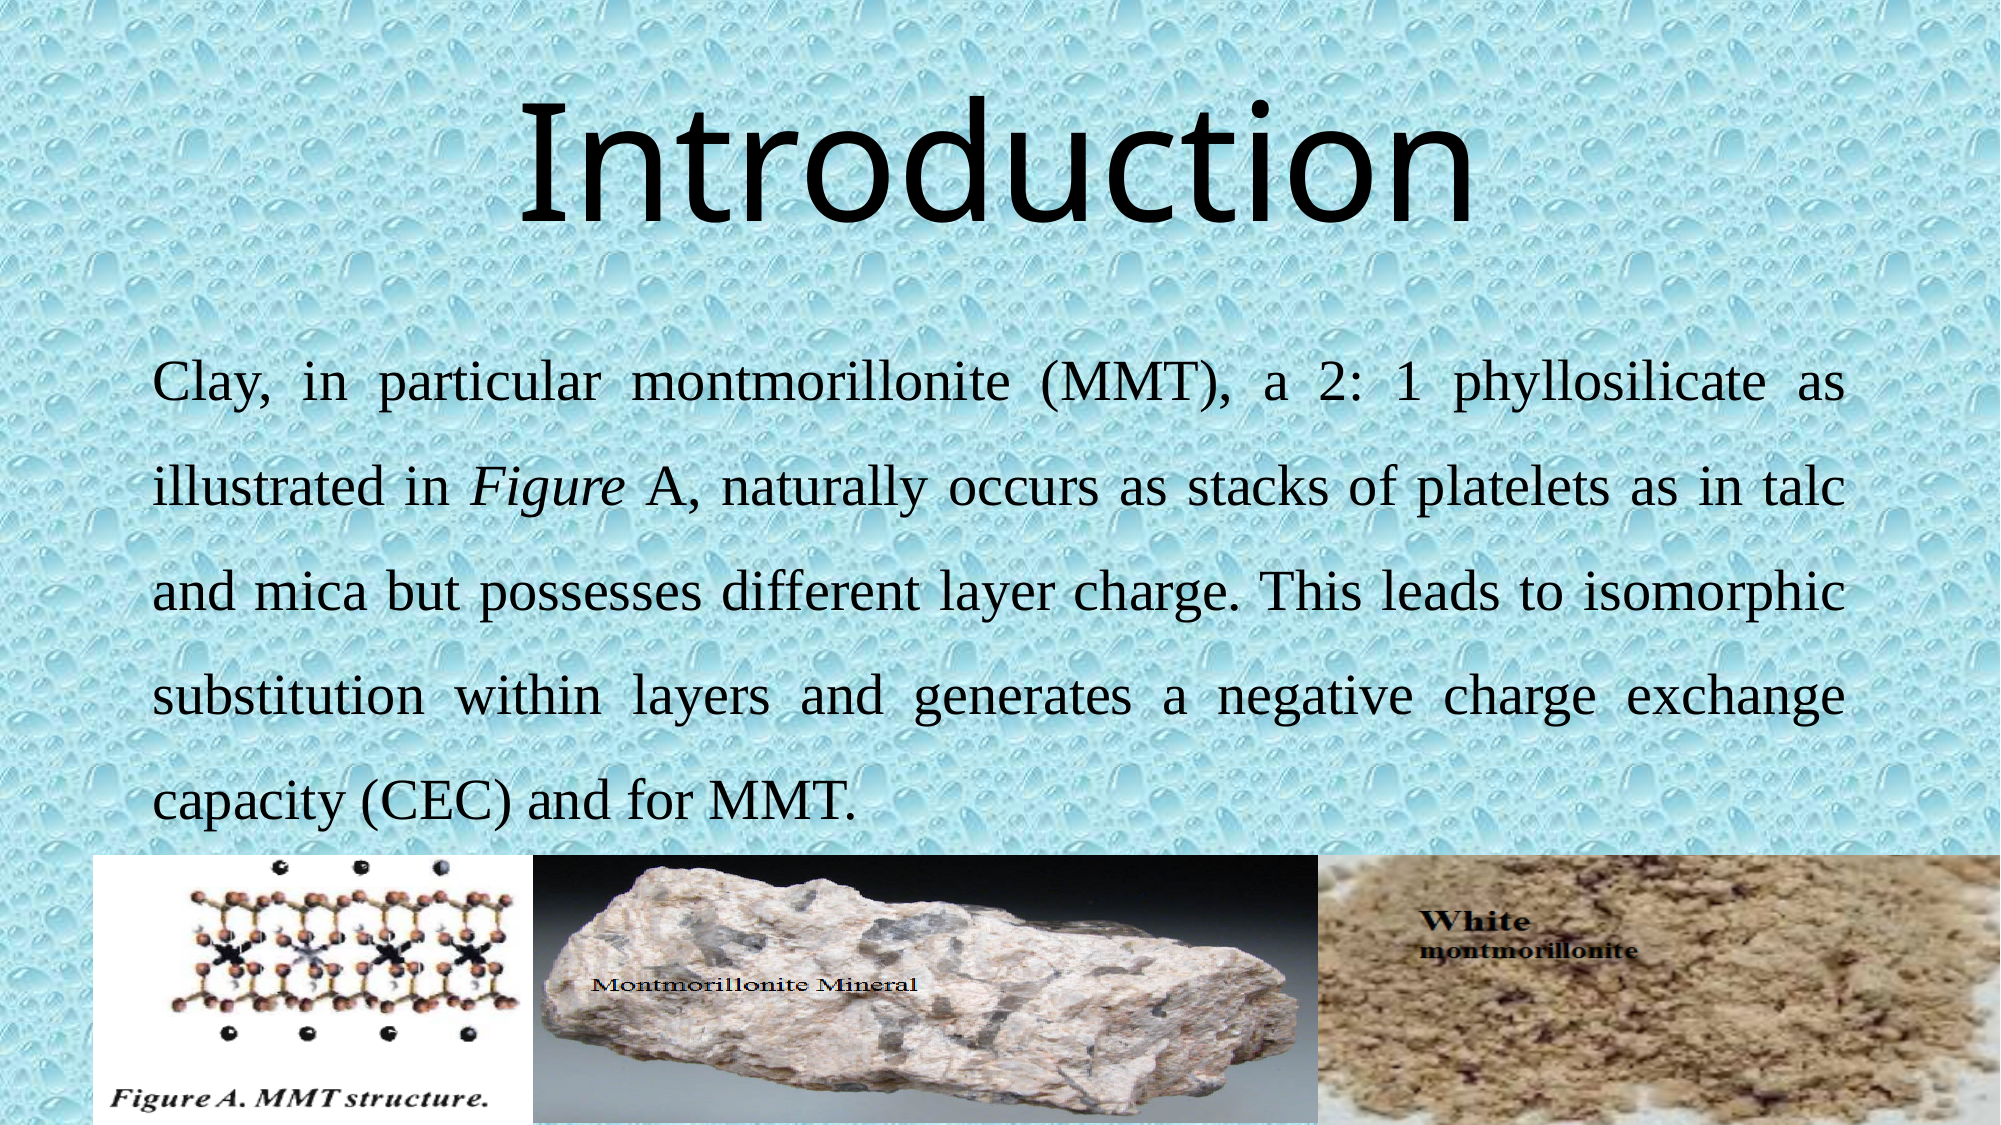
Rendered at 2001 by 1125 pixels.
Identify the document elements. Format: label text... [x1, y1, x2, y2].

picture [0, 0, 2001, 1125]
title Introduction [137, 59, 1863, 278]
list Clay, in particular montmorillonite (MMT), a 2: 1 phyllosilicate as illustrated in Figure A, naturally occurs as stacks of platelets as in talc and mica but possesses different layer charge. This leads to isomorphic substitution within layers and generates a negative charge exchange capacity (CEC) and for MMT. [137, 299, 1863, 855]
